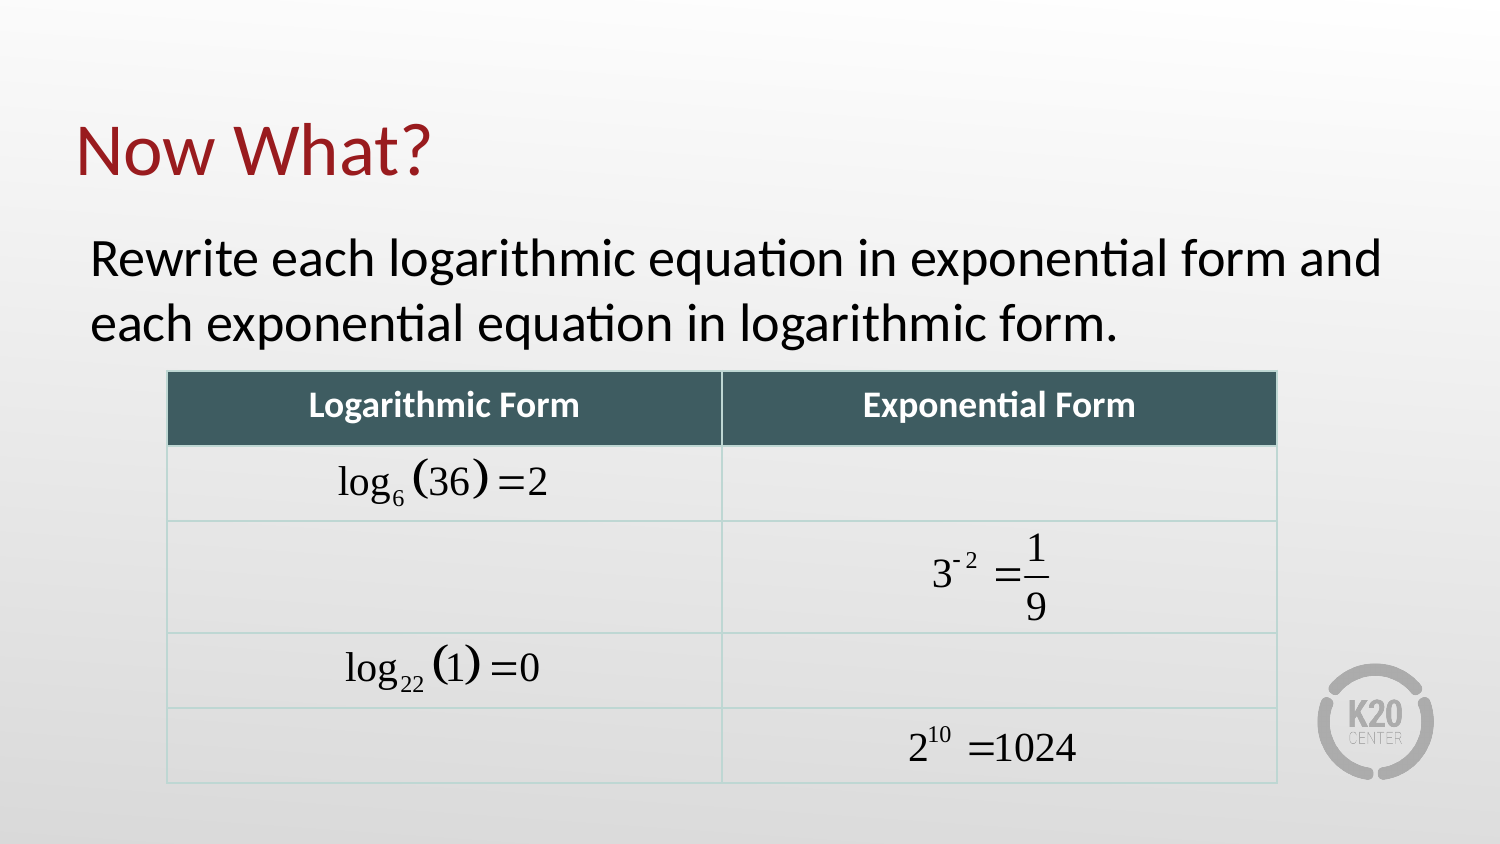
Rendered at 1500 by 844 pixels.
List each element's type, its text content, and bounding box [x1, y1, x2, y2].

title Now What? [75, 50, 1425, 191]
table_cell [723, 634, 1276, 707]
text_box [342, 639, 545, 703]
text_box Rewrite each logarithmic equation in exponential form and each exponential equation in logarithmic form. [74, 214, 1425, 356]
table_cell [168, 447, 721, 520]
table_header Logarithmic Form [168, 372, 721, 445]
table_header Exponential Form [723, 372, 1276, 445]
table_cell [168, 709, 721, 782]
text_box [904, 719, 1080, 768]
table_cell [168, 522, 721, 632]
table_cell [723, 522, 1276, 632]
table_cell [168, 634, 721, 707]
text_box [334, 453, 552, 517]
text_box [929, 525, 1053, 626]
table_cell [723, 447, 1276, 520]
table_cell [723, 709, 1276, 782]
